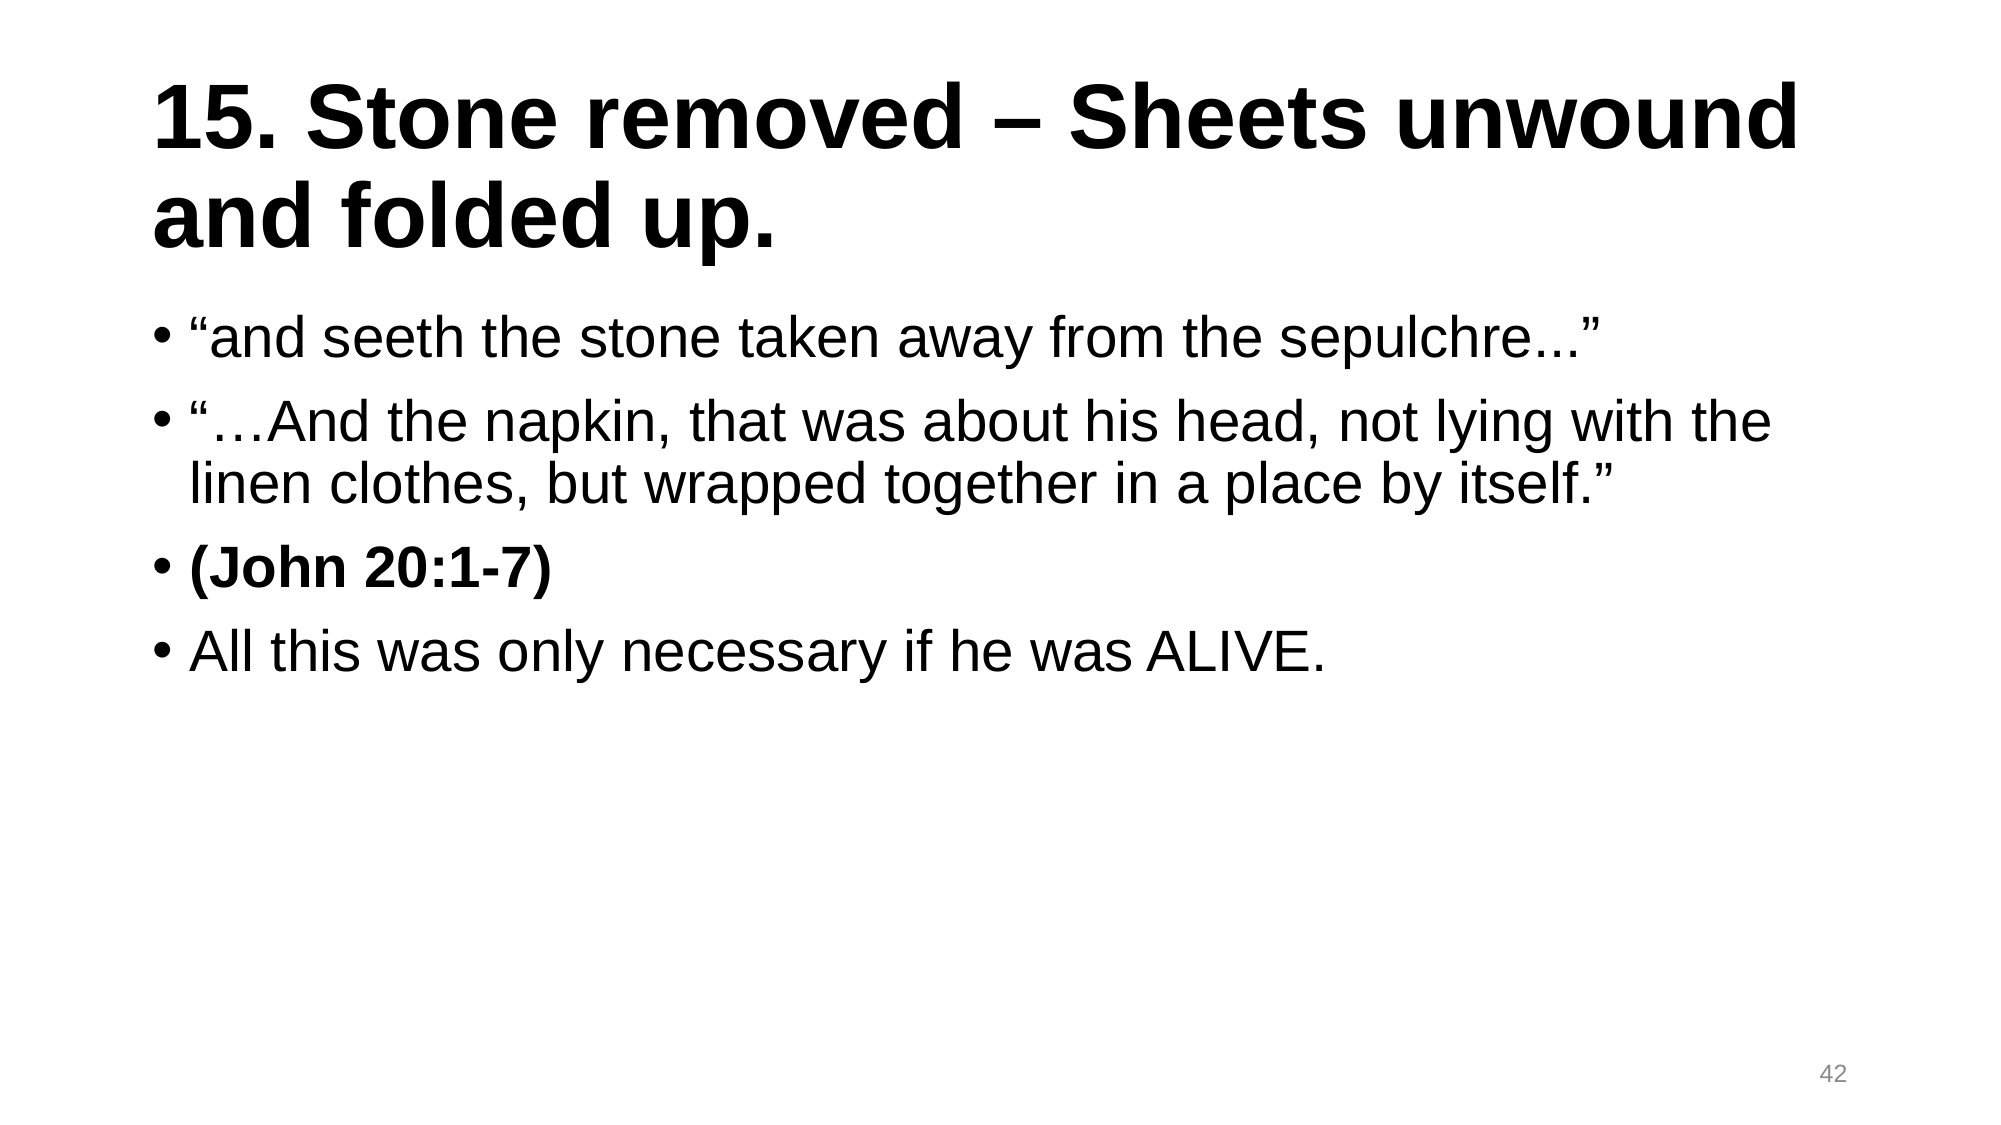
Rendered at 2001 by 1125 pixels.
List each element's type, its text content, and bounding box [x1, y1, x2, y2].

slide_number 42 [1412, 1042, 1863, 1103]
title 15. Stone removed – Sheets unwound and folded up. [137, 59, 1863, 278]
list “and seeth the stone taken away from the sepulchre...” “…And the napkin, that was about his head, not lying with the linen clothes, but wrapped together in a place by itself.” (John 20:1-7) All this was only necessary if he was ALIVE. [137, 299, 1863, 1014]
